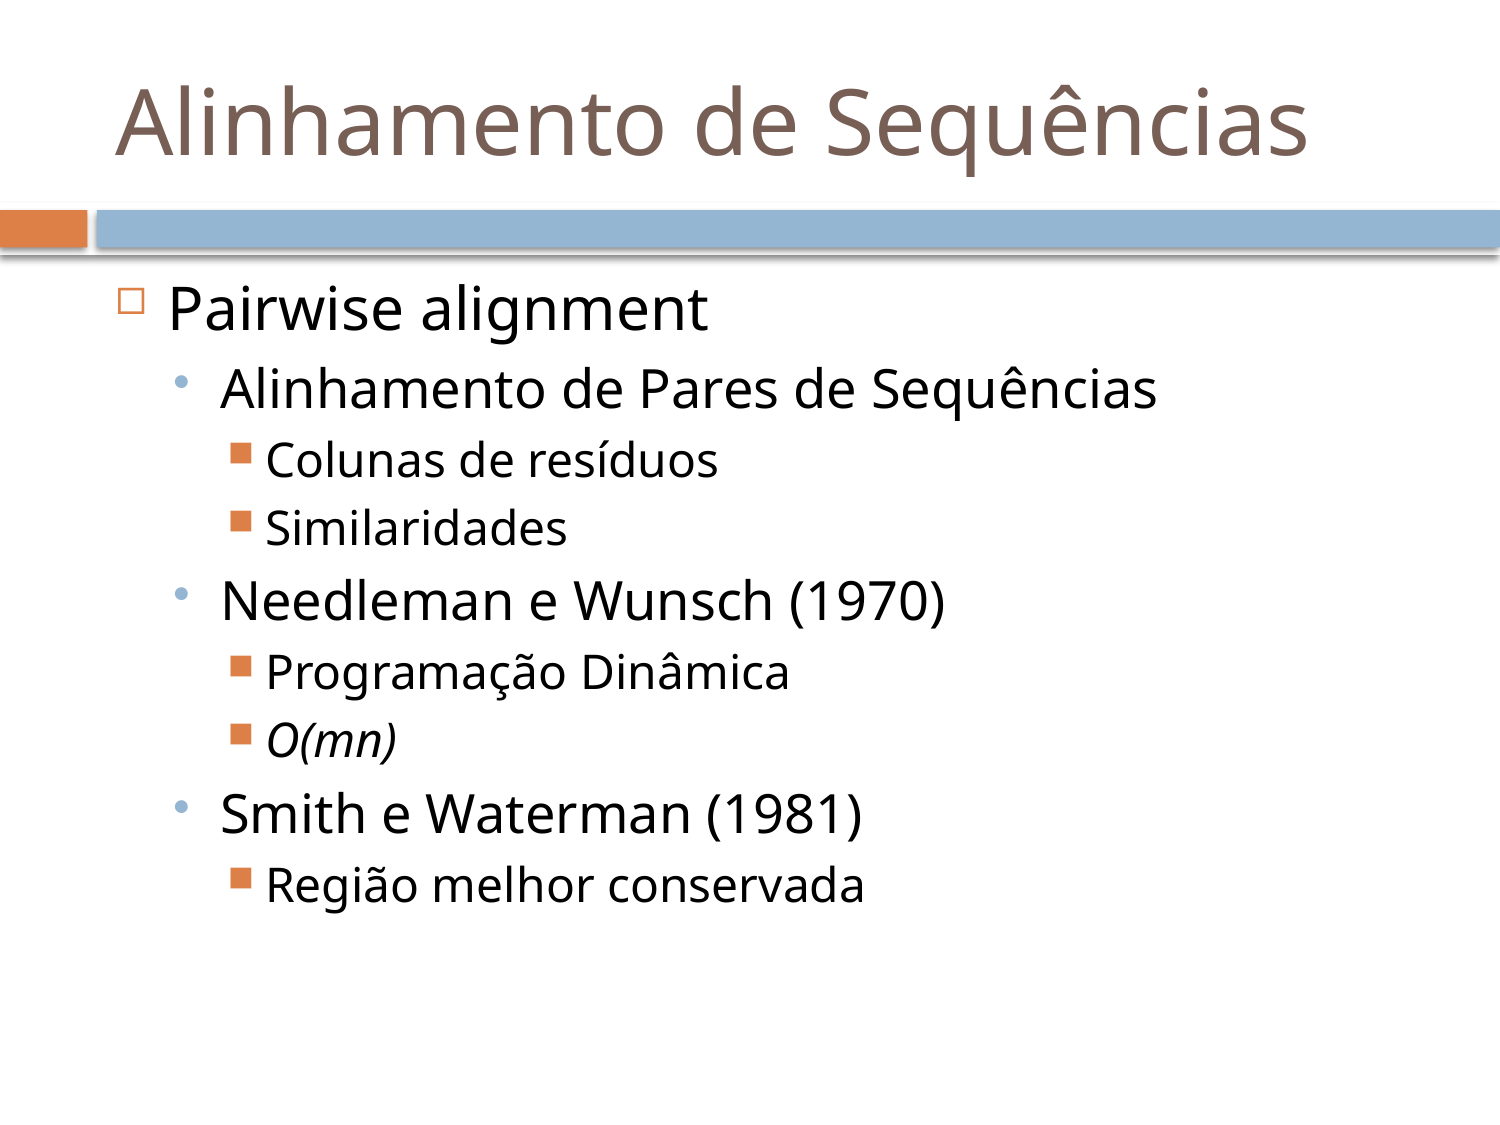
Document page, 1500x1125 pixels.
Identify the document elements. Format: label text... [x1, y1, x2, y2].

title Alinhamento de Sequências [100, 37, 1438, 200]
list Pairwise alignment Alinhamento de Pares de Sequências Colunas de resíduos Similaridades Needleman e Wunsch (1970) Programação Dinâmica O(mn) Smith e Waterman (1981) Região melhor conservada [100, 262, 1438, 1000]
